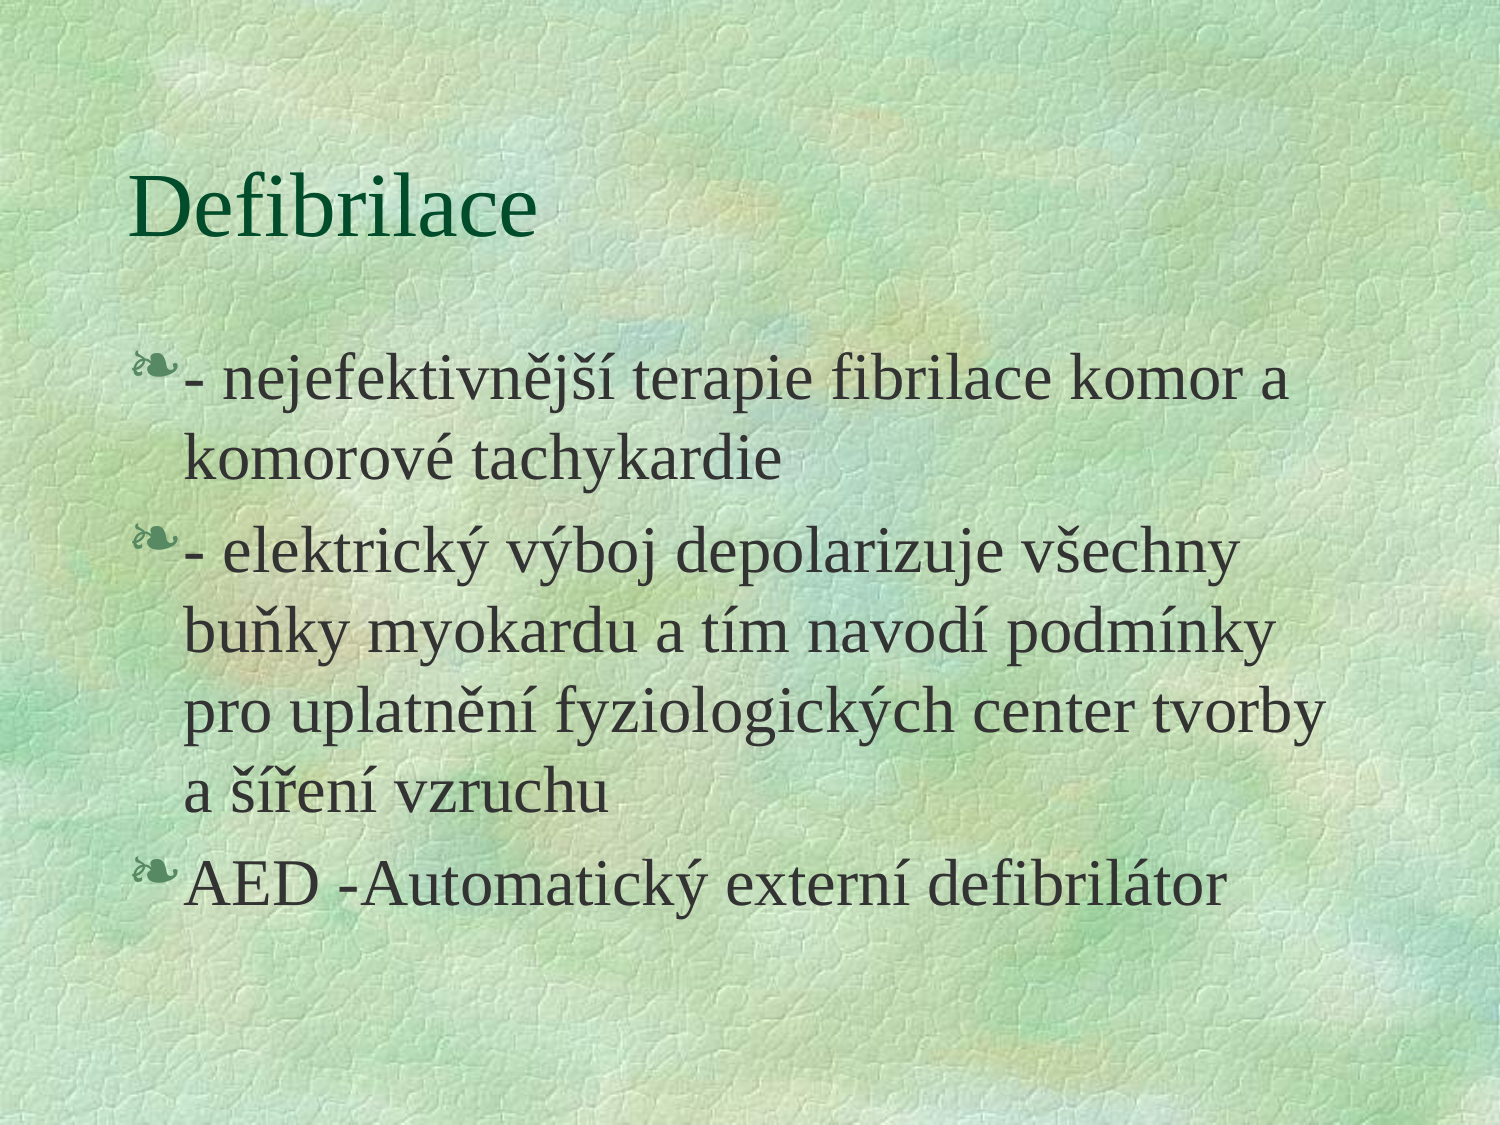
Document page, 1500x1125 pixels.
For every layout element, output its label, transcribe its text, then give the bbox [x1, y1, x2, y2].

picture [0, 0, 1500, 1125]
title Defibrilace [112, 50, 1388, 263]
list - nejefektivnější terapie fibrilace komor a komorové tachykardie - elektrický výboj depolarizuje všechny buňky myokardu a tím navodí podmínky pro uplatnění fyziologických center tvorby a šíření vzruchu AED -Automatický externí defibrilátor [112, 324, 1388, 1000]
